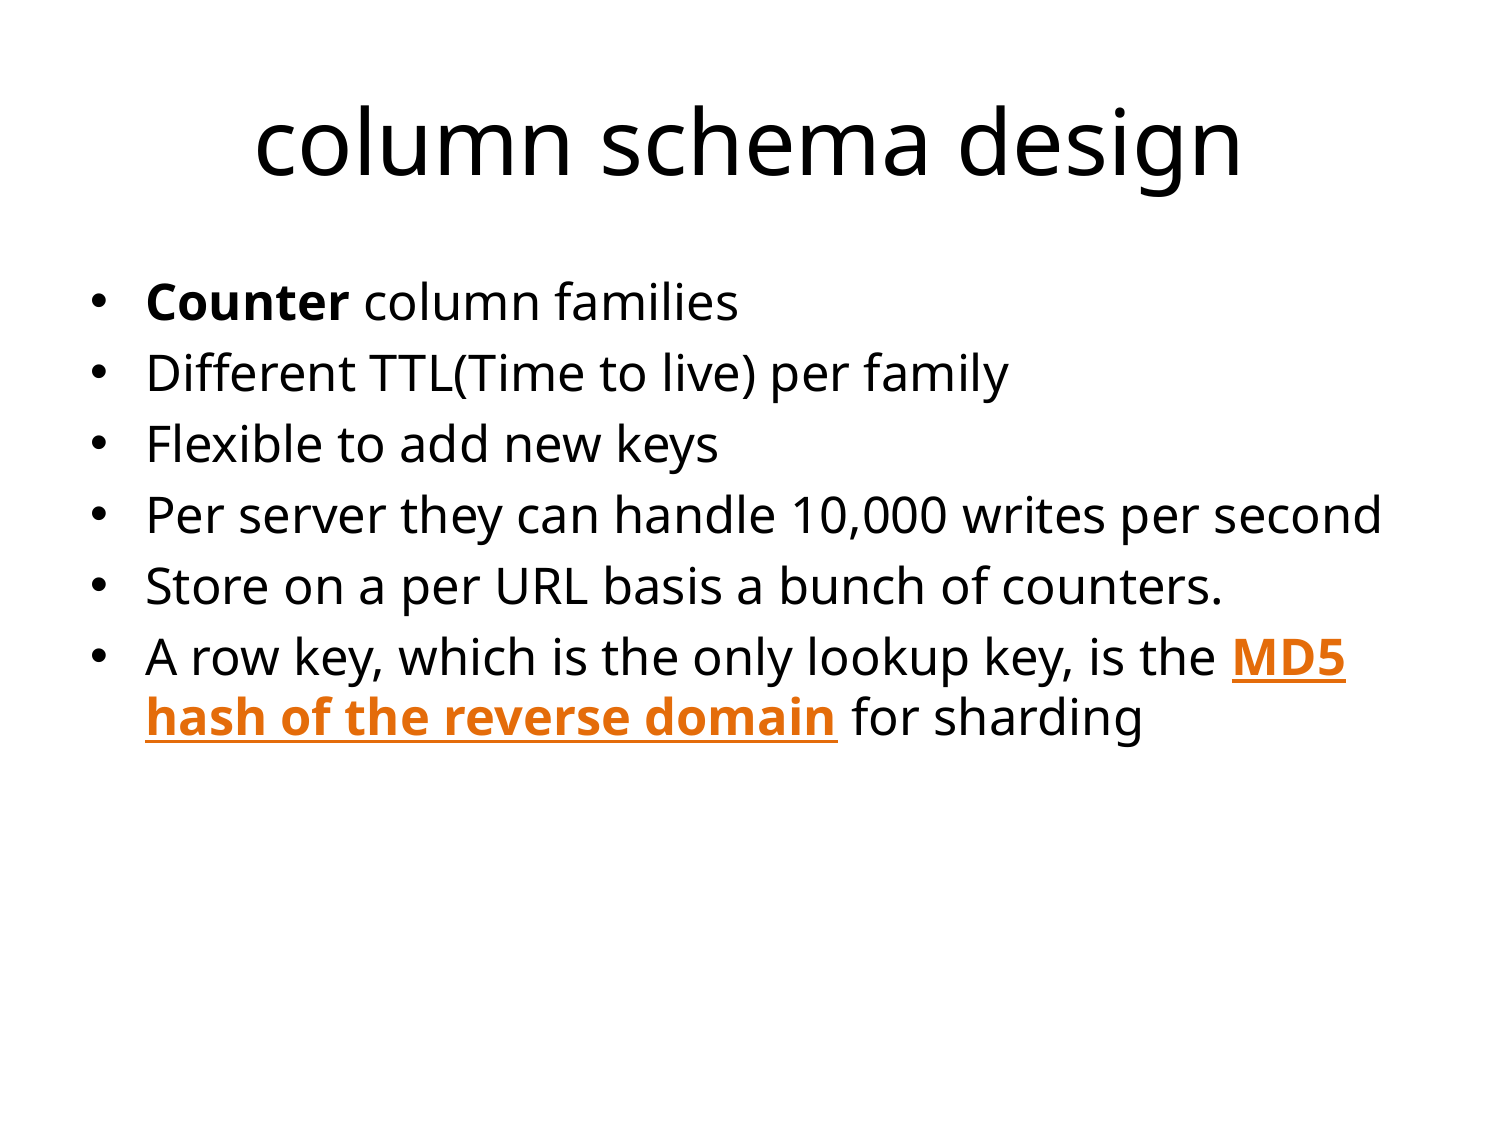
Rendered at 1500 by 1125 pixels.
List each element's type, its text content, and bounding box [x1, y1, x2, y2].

list Counter column families Different TTL(Time to live) per family Flexible to add new keys Per server they can handle 10,000 writes per second Store on a per URL basis a bunch of counters. A row key, which is the only lookup key, is the MD5 hash of the reverse domain for sharding [75, 262, 1424, 764]
title column schema design [75, 45, 1425, 233]
